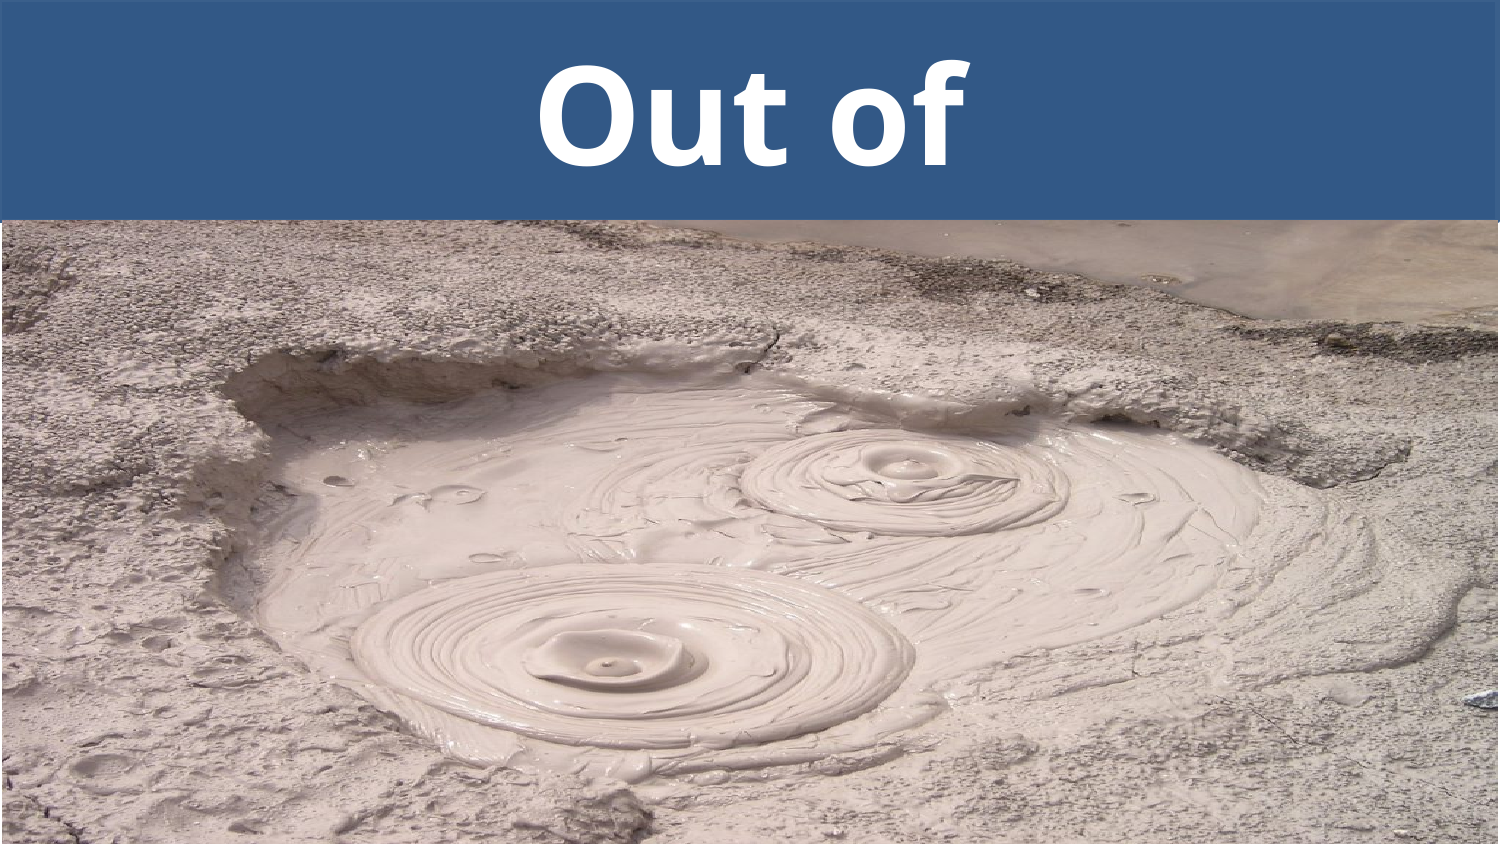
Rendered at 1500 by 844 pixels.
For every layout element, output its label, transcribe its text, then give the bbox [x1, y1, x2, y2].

picture [2, 220, 1498, 844]
text_box Out of [0, 0, 1500, 222]
